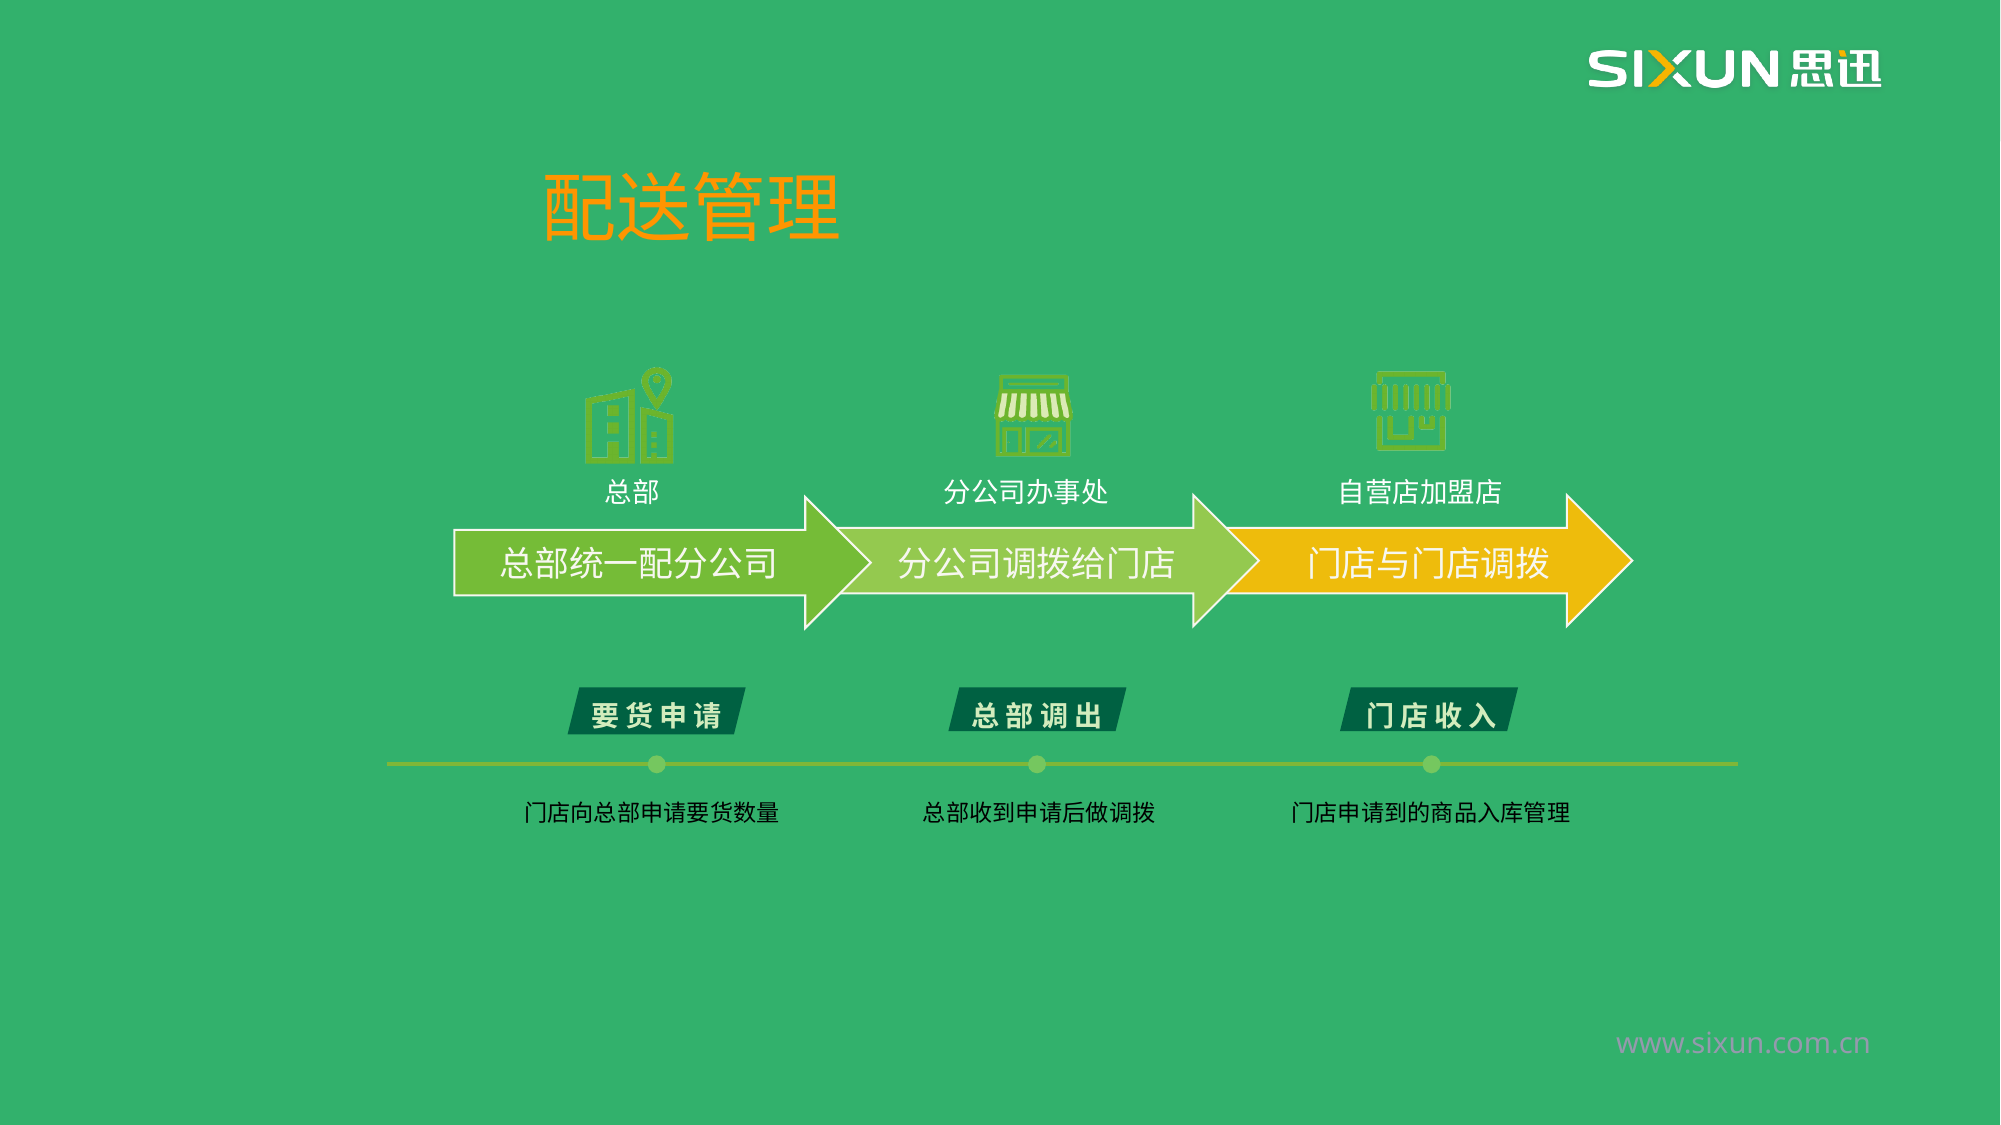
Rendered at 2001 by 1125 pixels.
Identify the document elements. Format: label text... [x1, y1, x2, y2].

text_box 总部统一配分公司 [457, 536, 820, 589]
text_box 总部调出 [956, 674, 1118, 740]
text_box [837, 492, 1257, 629]
picture [576, 356, 686, 474]
picture [1584, 46, 1886, 95]
picture [978, 360, 1087, 471]
text_box 总部收到申请后做调拨 [908, 777, 1173, 834]
text_box [1421, 765, 1442, 775]
text_box [1118, 686, 1128, 726]
text_box 分公司调拨给门店 [861, 536, 1213, 589]
text_box [453, 494, 873, 631]
text_box 门店与门店调拨 [1257, 536, 1600, 589]
text_box [947, 696, 956, 733]
text_box [646, 765, 667, 775]
text_box [646, 754, 667, 764]
picture [1360, 360, 1460, 462]
text_box 门店收入 [1351, 674, 1512, 740]
text_box 门店向总部申请要货数量 [509, 777, 804, 834]
text_box 门店申请到的商品入库管理 [1276, 777, 1600, 834]
text_box 要货申请 [576, 674, 737, 740]
text_box [1338, 686, 1351, 733]
text_box [737, 686, 748, 727]
text_box 自营店加盟店 [1271, 475, 1569, 508]
text_box [1512, 686, 1520, 717]
text_box 配送管理 [539, 160, 1528, 251]
text_box [566, 696, 576, 736]
text_box [1421, 754, 1442, 764]
text_box 分公司办事处 [860, 475, 1192, 508]
text_box [1227, 495, 1634, 629]
text_box [1027, 765, 1047, 775]
text_box 总部 [509, 475, 756, 508]
text_box [1027, 754, 1048, 764]
